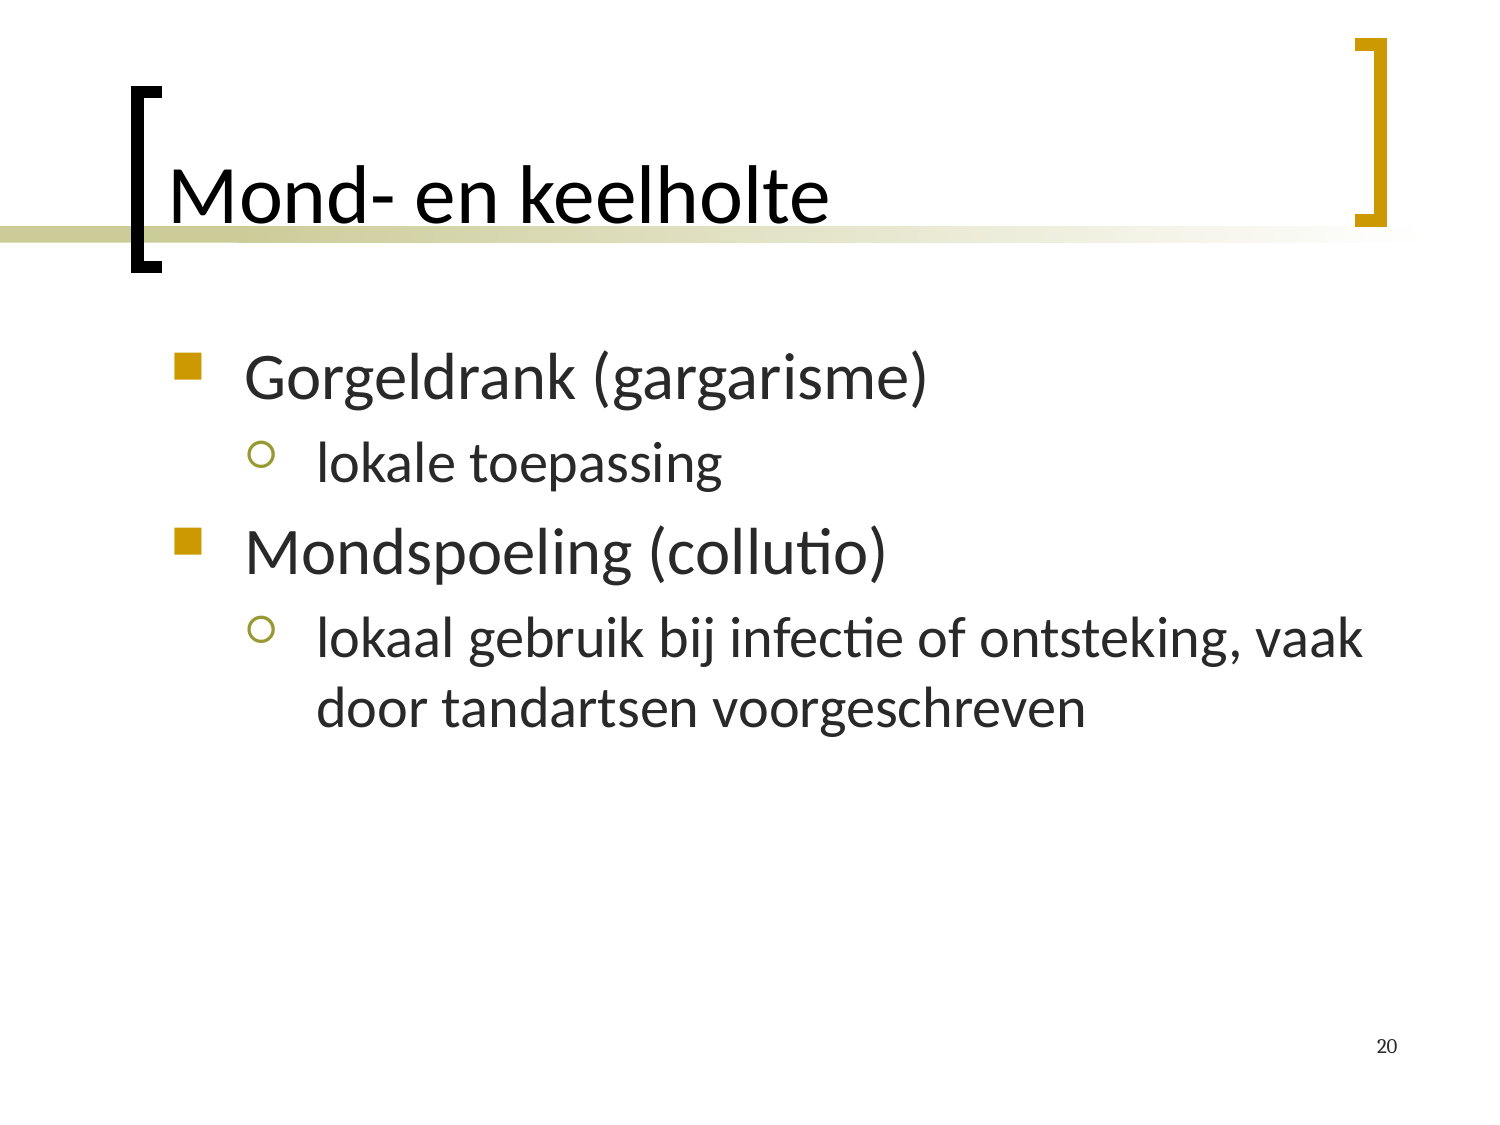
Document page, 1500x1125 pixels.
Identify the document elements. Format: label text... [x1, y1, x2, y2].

list Gorgeldrank (gargarisme) lokale toepassing Mondspoeling (collutio) lokaal gebruik bij infectie of ontsteking, vaak door tandartsen voorgeschreven [155, 324, 1413, 1000]
title Mond- en keelholte [152, 15, 1328, 248]
slide_number 20 [1099, 1024, 1413, 1101]
